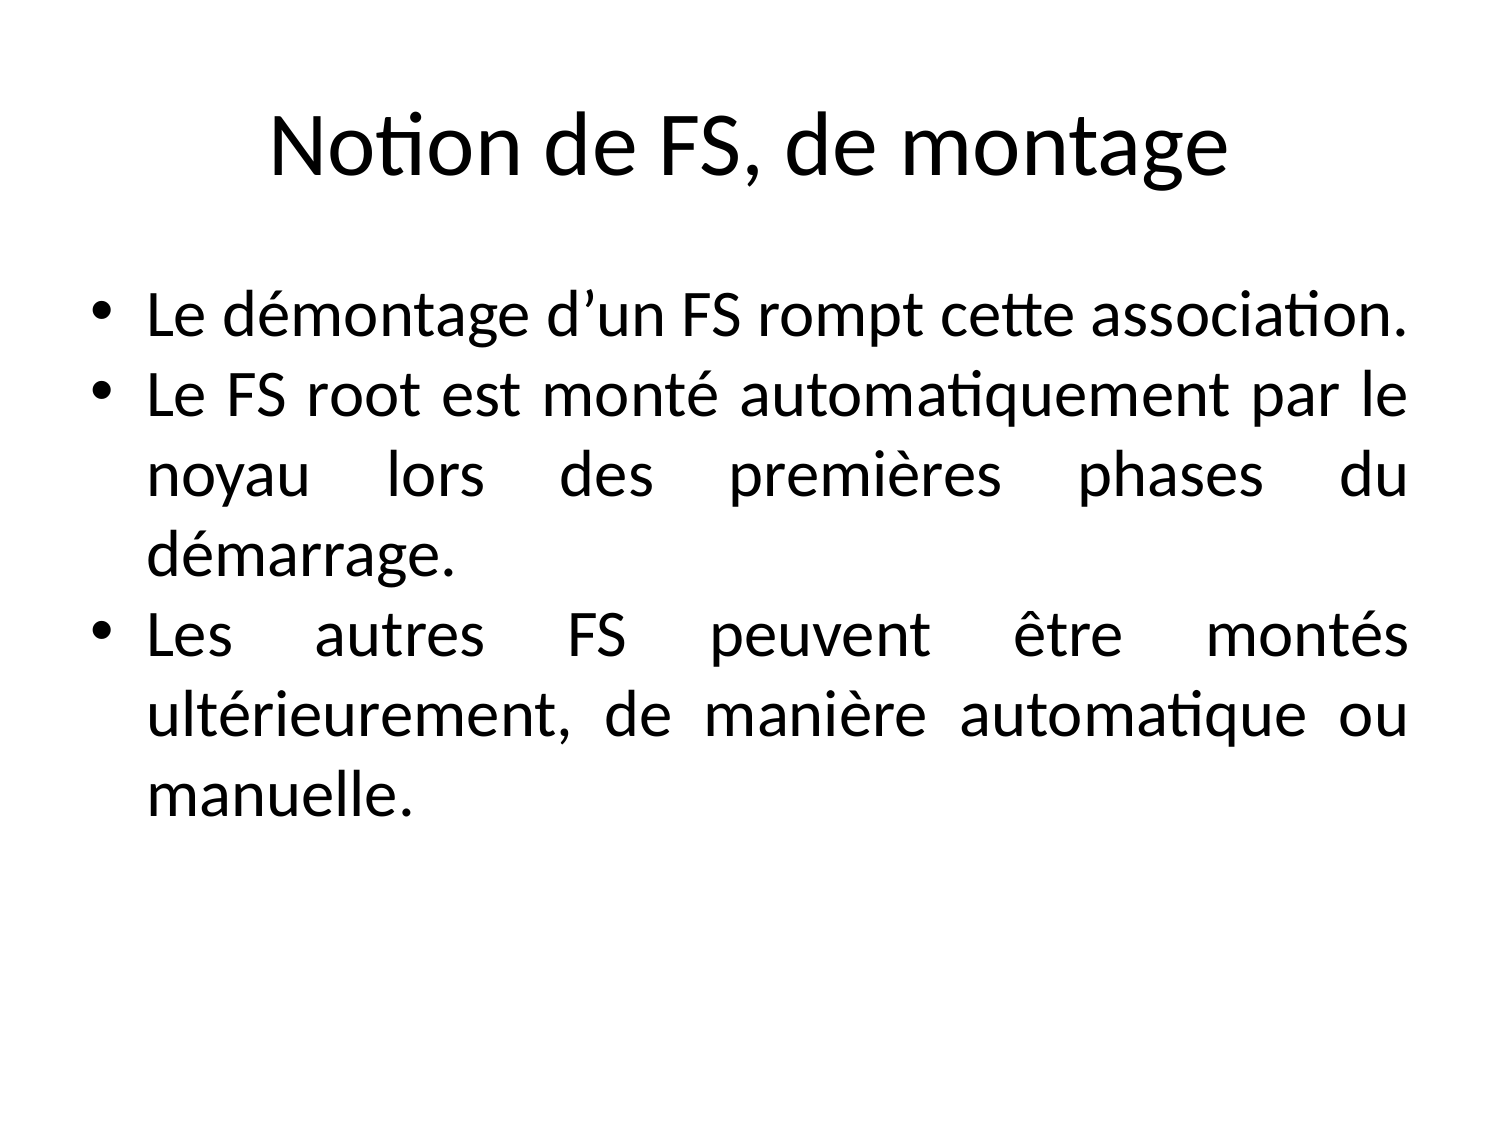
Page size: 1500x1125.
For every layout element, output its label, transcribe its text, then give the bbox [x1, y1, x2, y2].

text_box Notion de FS, de montage [74, 45, 1425, 233]
text_box Le démontage d’un FS rompt cette association. Le FS root est monté automatiquement par le noyau lors des premières phases du démarrage. Les autres FS peuvent être montés ultérieurement, de manière automatique ou manuelle. [74, 262, 1425, 1005]
